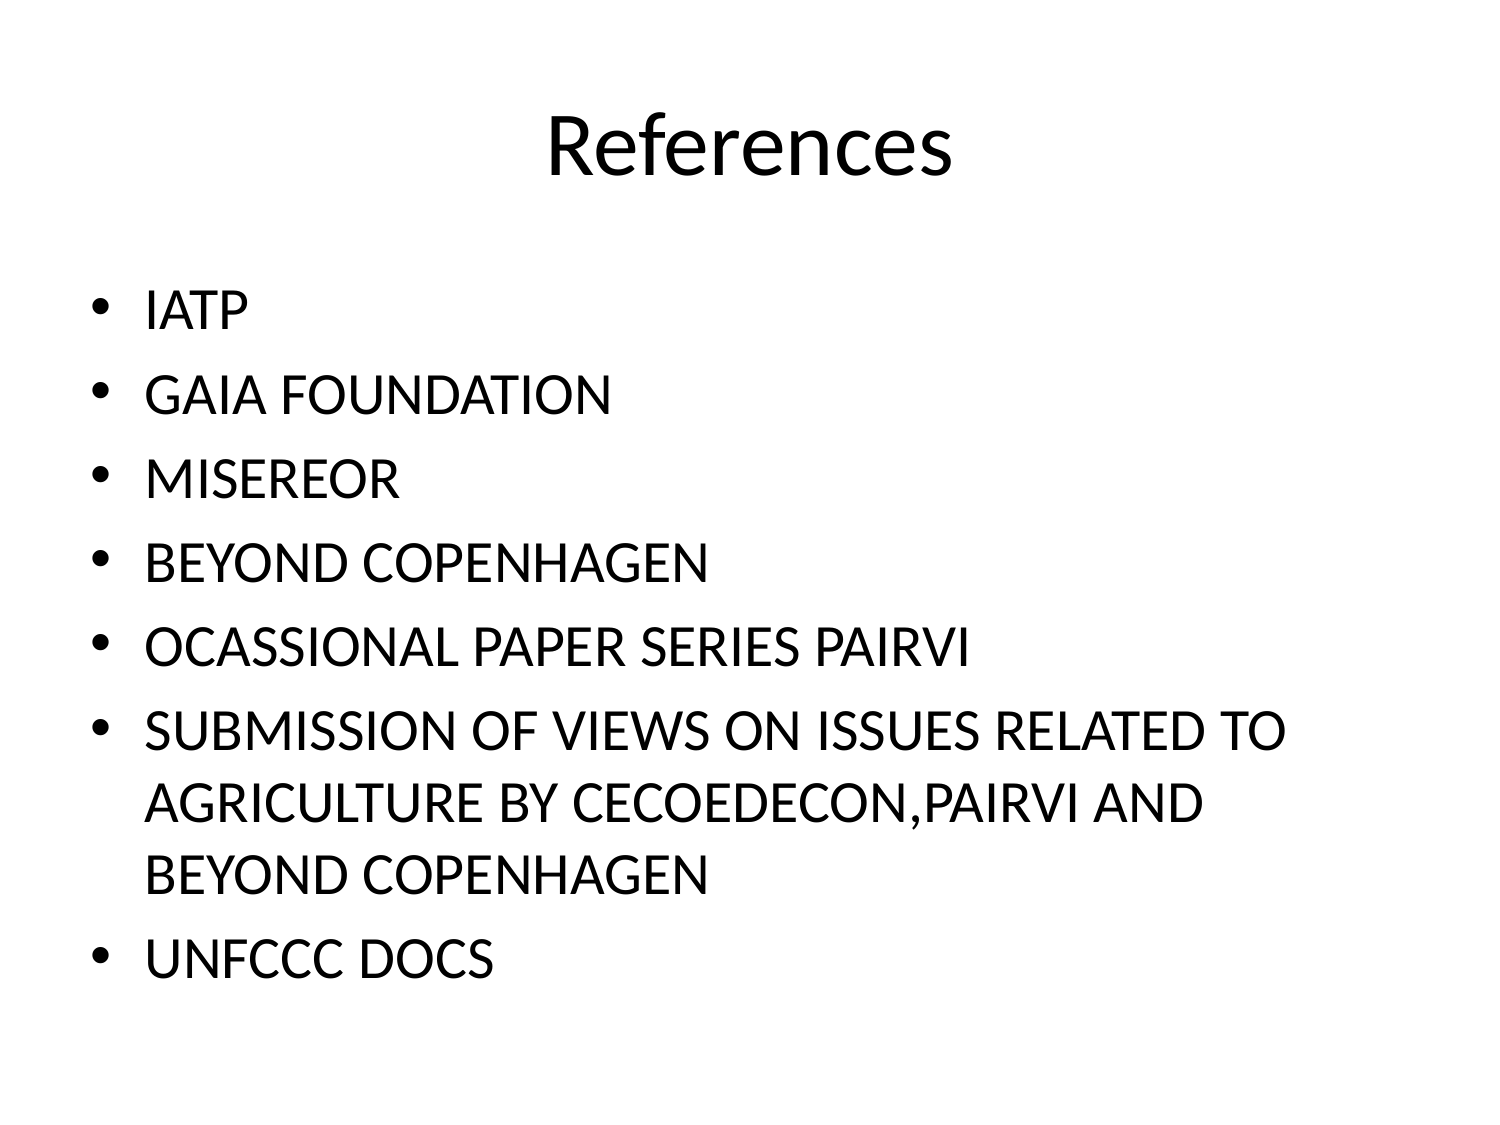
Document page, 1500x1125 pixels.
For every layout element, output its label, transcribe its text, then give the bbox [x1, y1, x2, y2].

list IATP GAIA FOUNDATION MISEREOR BEYOND COPENHAGEN OCASSIONAL PAPER SERIES PAIRVI SUBMISSION OF VIEWS ON ISSUES RELATED TO AGRICULTURE BY CECOEDECON,PAIRVI AND BEYOND COPENHAGEN UNFCCC DOCS [75, 262, 1425, 1005]
title References [75, 45, 1425, 233]
